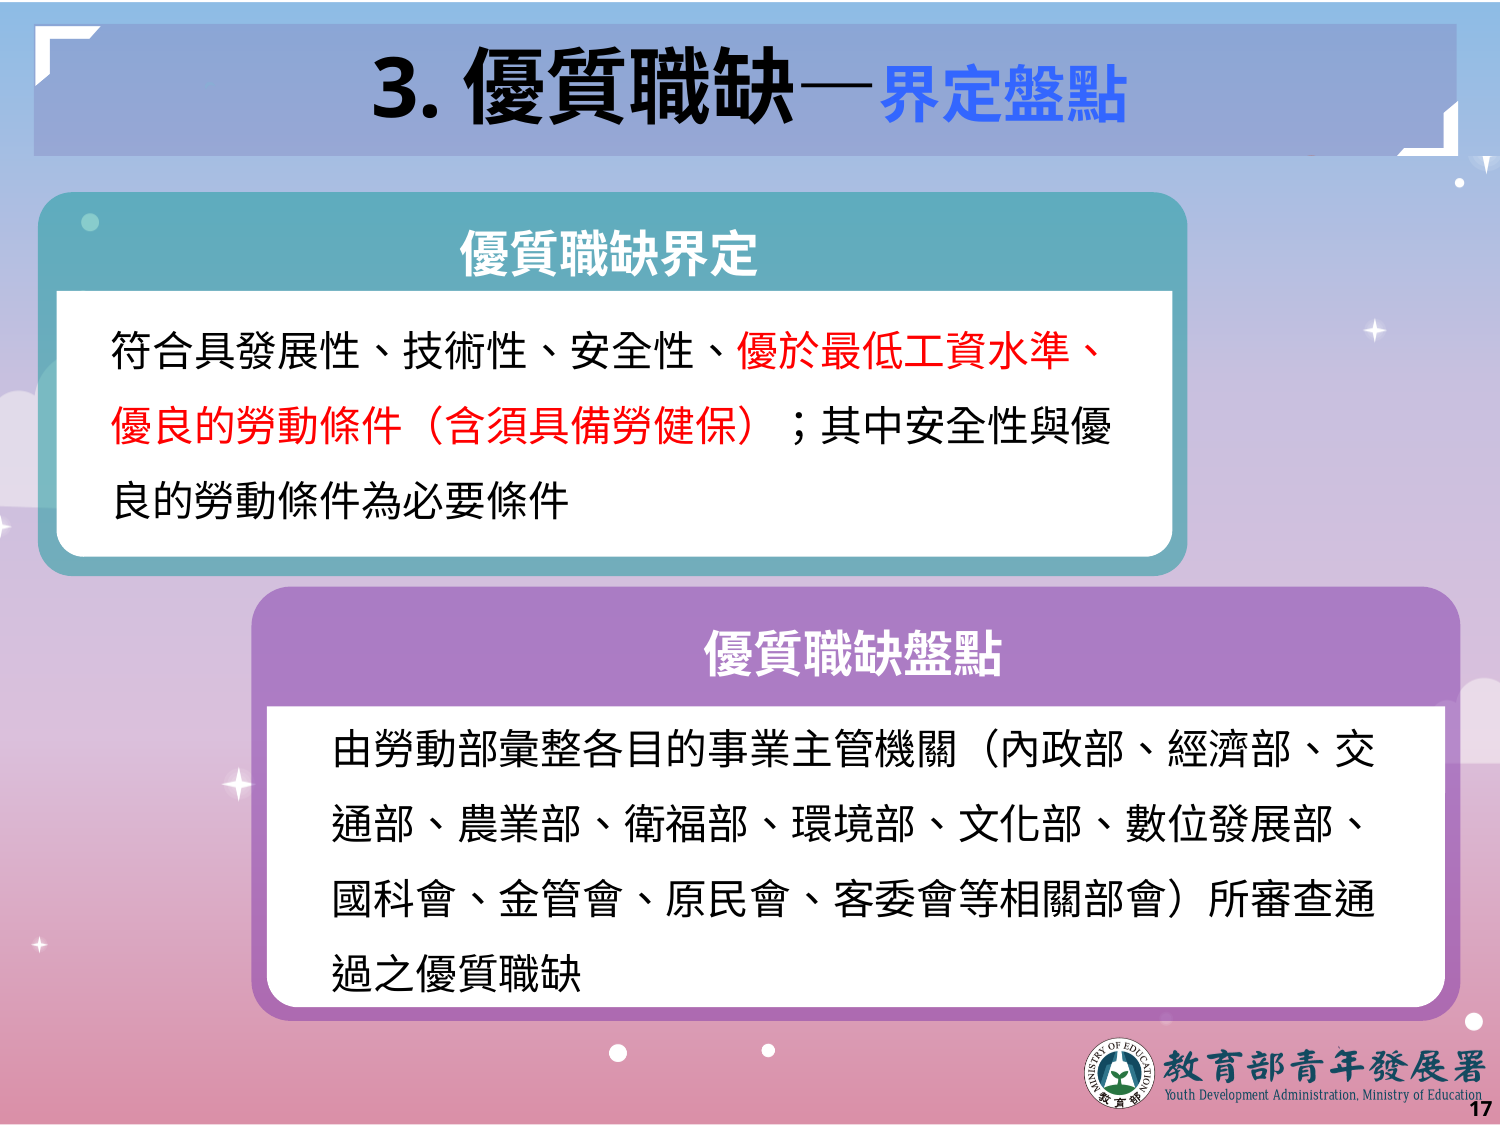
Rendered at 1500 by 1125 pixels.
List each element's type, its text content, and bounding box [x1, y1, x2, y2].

slide_number 16 [1170, 1080, 1500, 1125]
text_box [251, 586, 1461, 1021]
picture [0, 0, 1500, 1125]
title 3.優質職缺—界定盤點 [103, 22, 1397, 159]
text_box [37, 192, 1188, 577]
